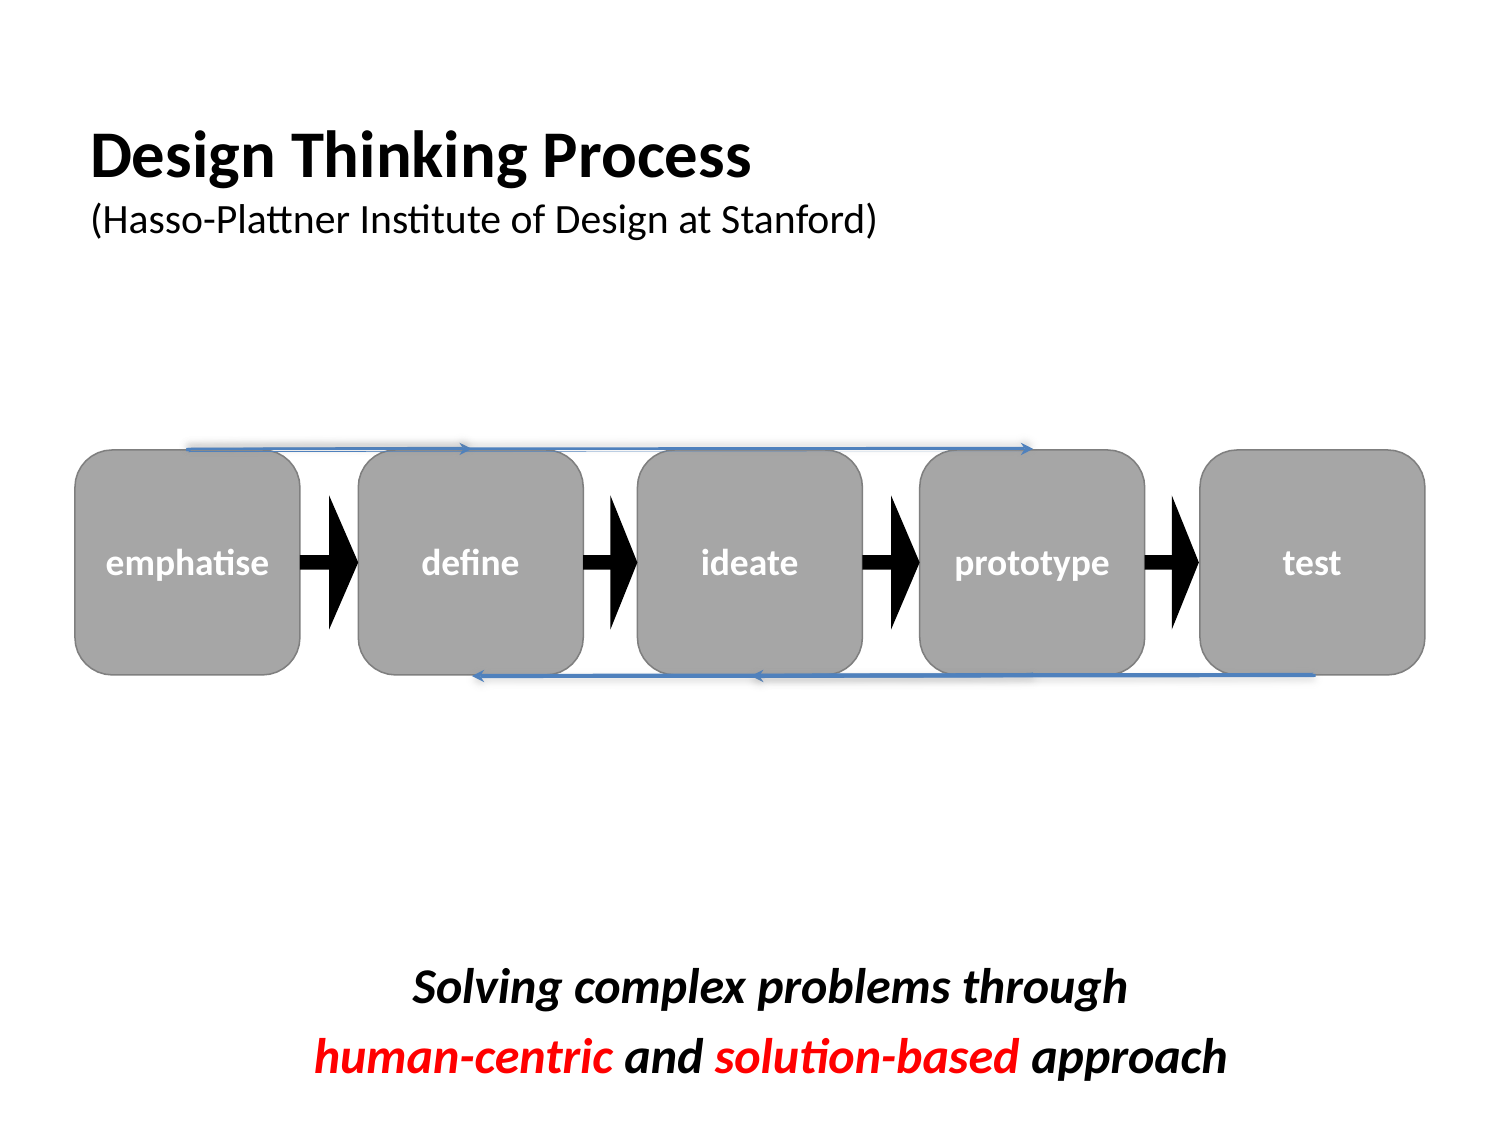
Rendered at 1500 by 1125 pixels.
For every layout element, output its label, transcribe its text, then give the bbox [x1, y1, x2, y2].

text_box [74, 449, 170, 676]
text_box Solving complex problems through human-centric and solution-based approach [311, 937, 1231, 1084]
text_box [175, 422, 1327, 703]
title Design Thinking Process (Hasso-Plattner Institute of Design at Stanford) [87, 108, 887, 299]
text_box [1331, 449, 1426, 676]
